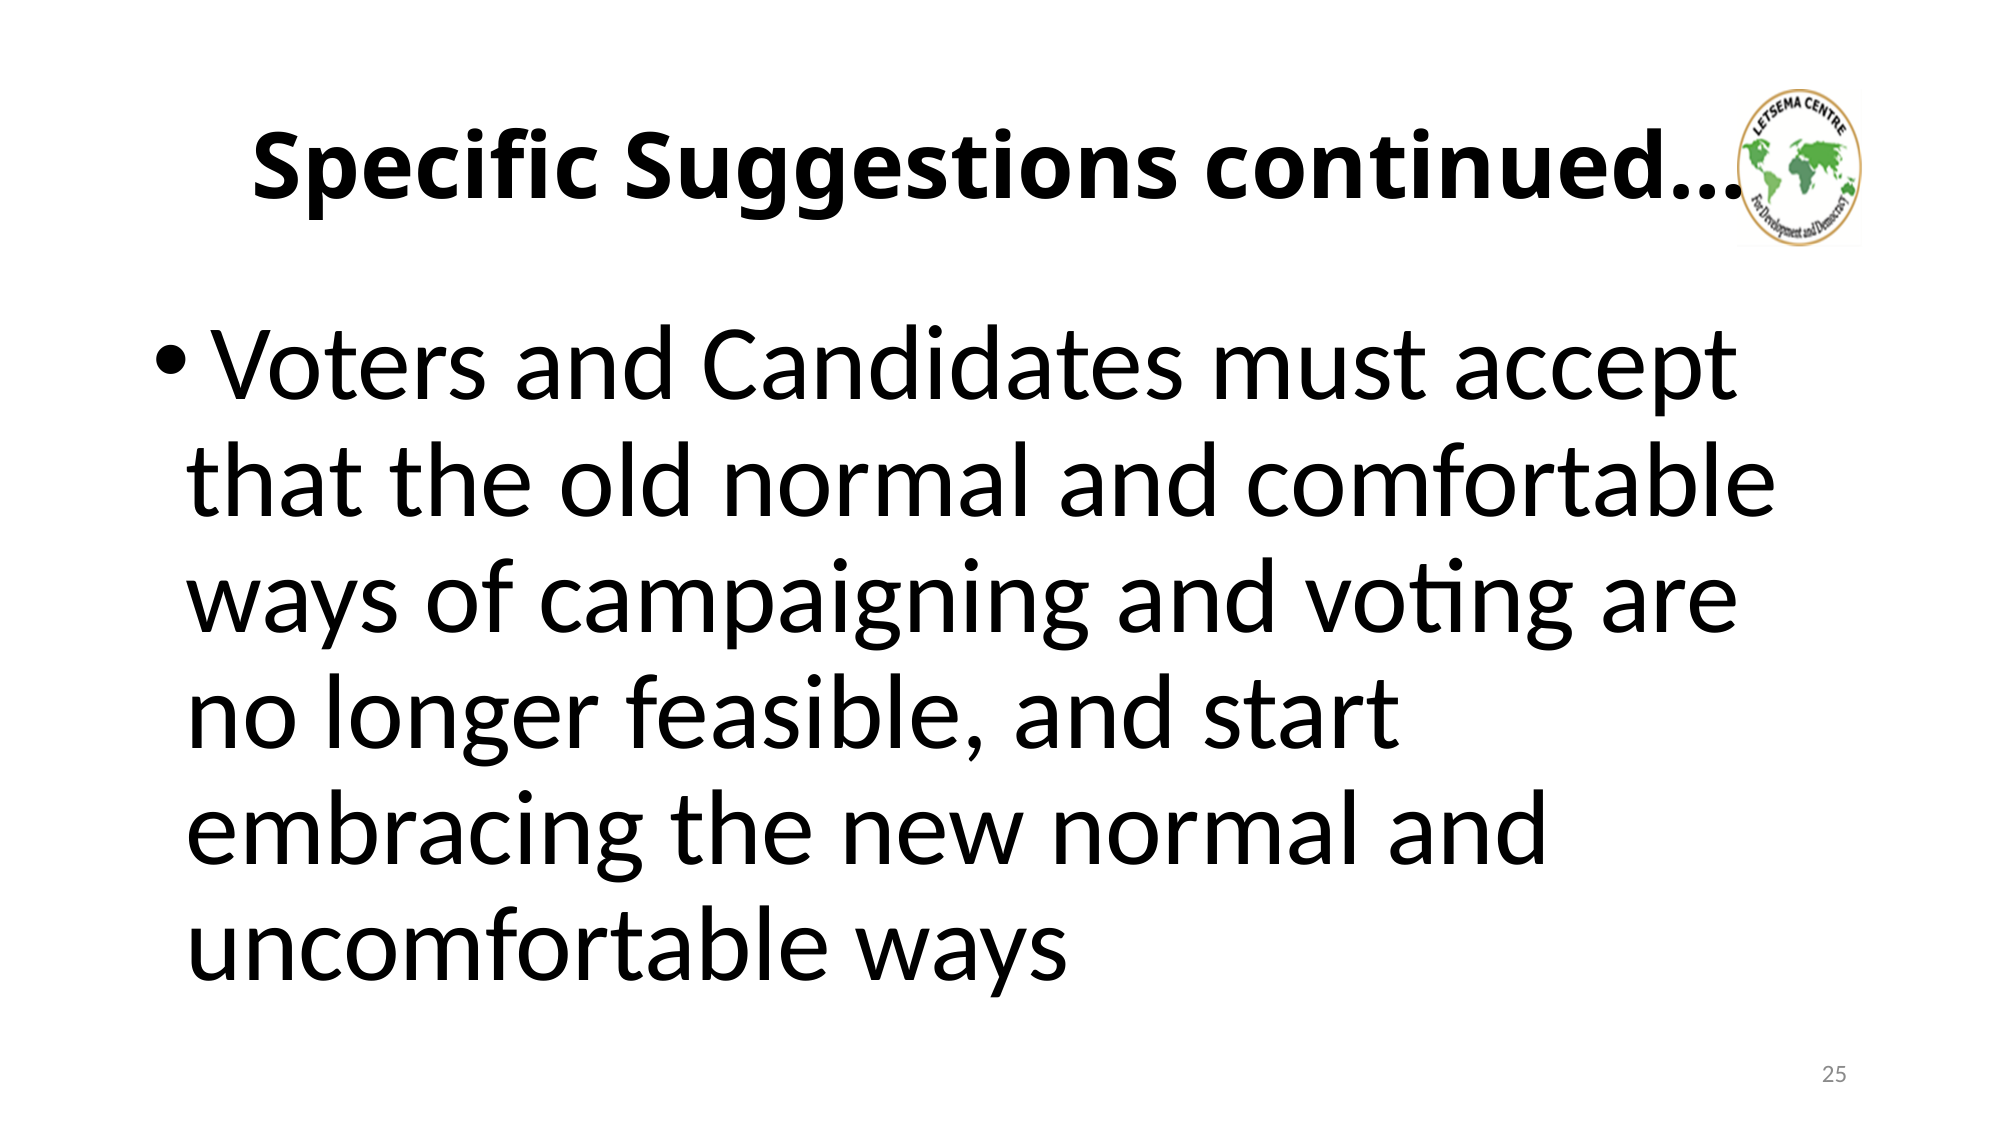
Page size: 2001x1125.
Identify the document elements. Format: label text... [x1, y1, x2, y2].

slide_number 25 [1412, 1042, 1863, 1103]
list Voters and Candidates must accept that the old normal and comfortable ways of campaigning and voting are no longer feasible, and start embracing the new normal and uncomfortable ways [137, 299, 1863, 1014]
title Specific Suggestions continued… [137, 59, 1863, 278]
picture [1737, 89, 1863, 248]
